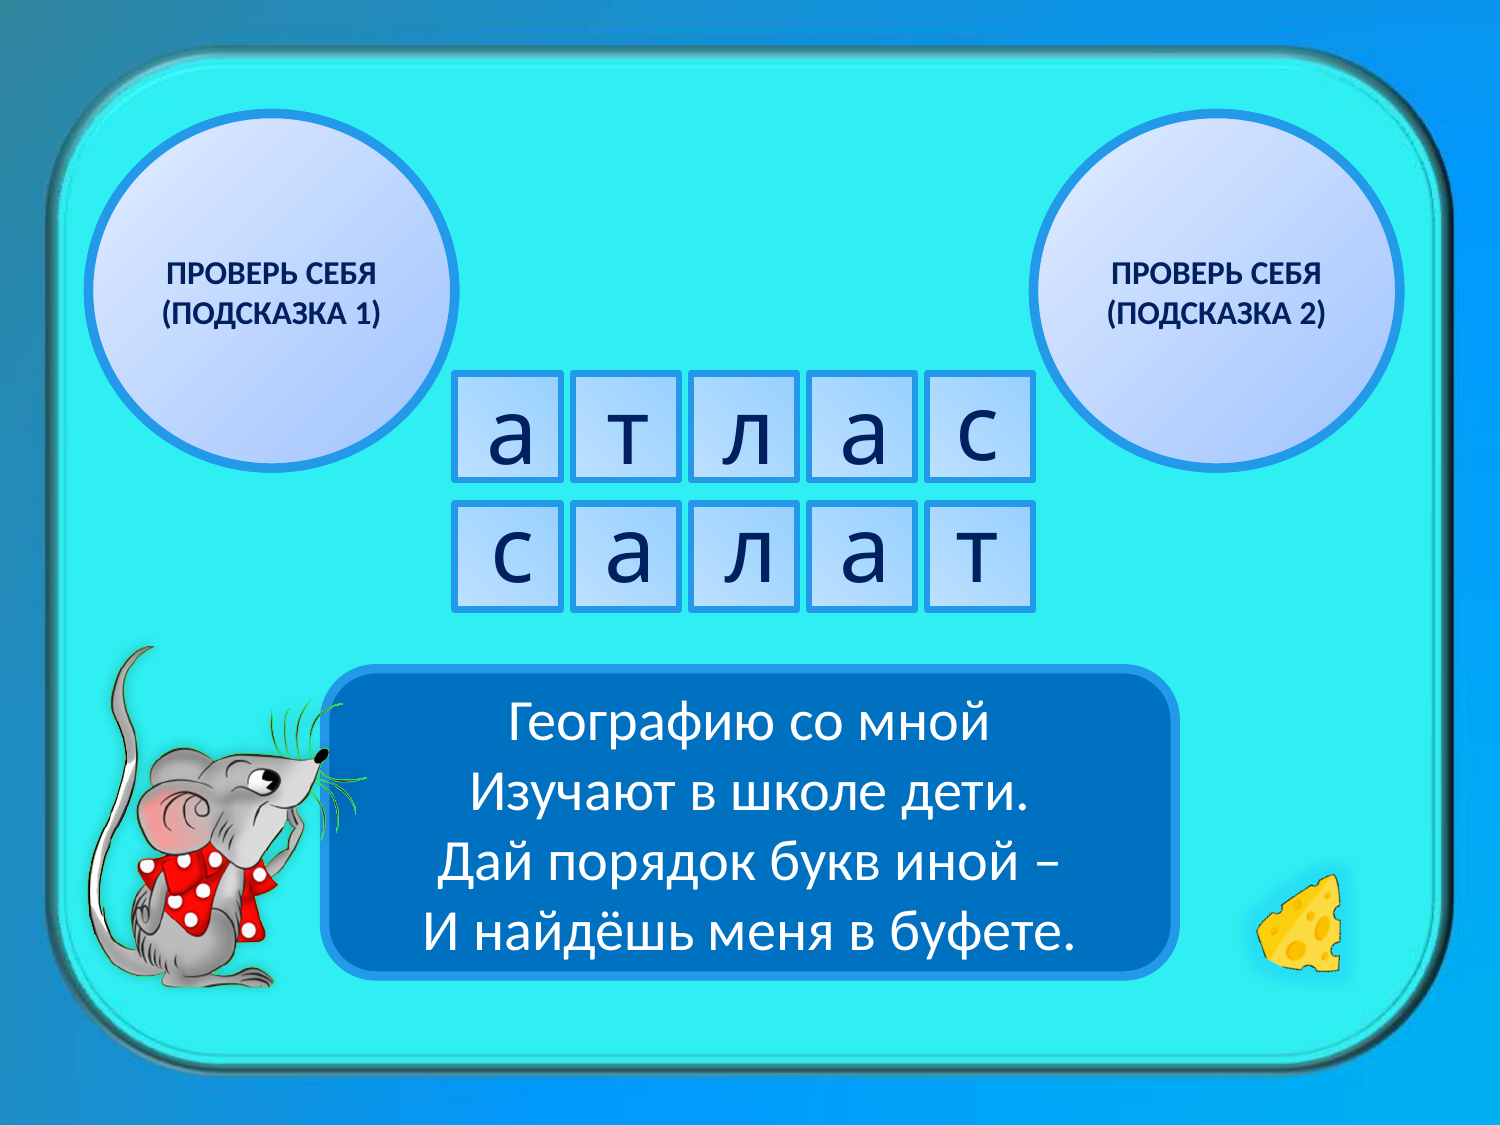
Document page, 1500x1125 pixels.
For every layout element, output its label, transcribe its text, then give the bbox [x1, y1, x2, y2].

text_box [466, 483, 1034, 610]
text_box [466, 361, 1034, 482]
text_box Географию со мной Изучают в школе дети. Дай порядок букв иной – И найдёшь меня в буфете. [389, 666, 1178, 979]
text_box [454, 503, 461, 610]
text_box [454, 470, 461, 480]
picture [0, 0, 1500, 1125]
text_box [88, 113, 455, 469]
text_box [1033, 113, 1400, 469]
